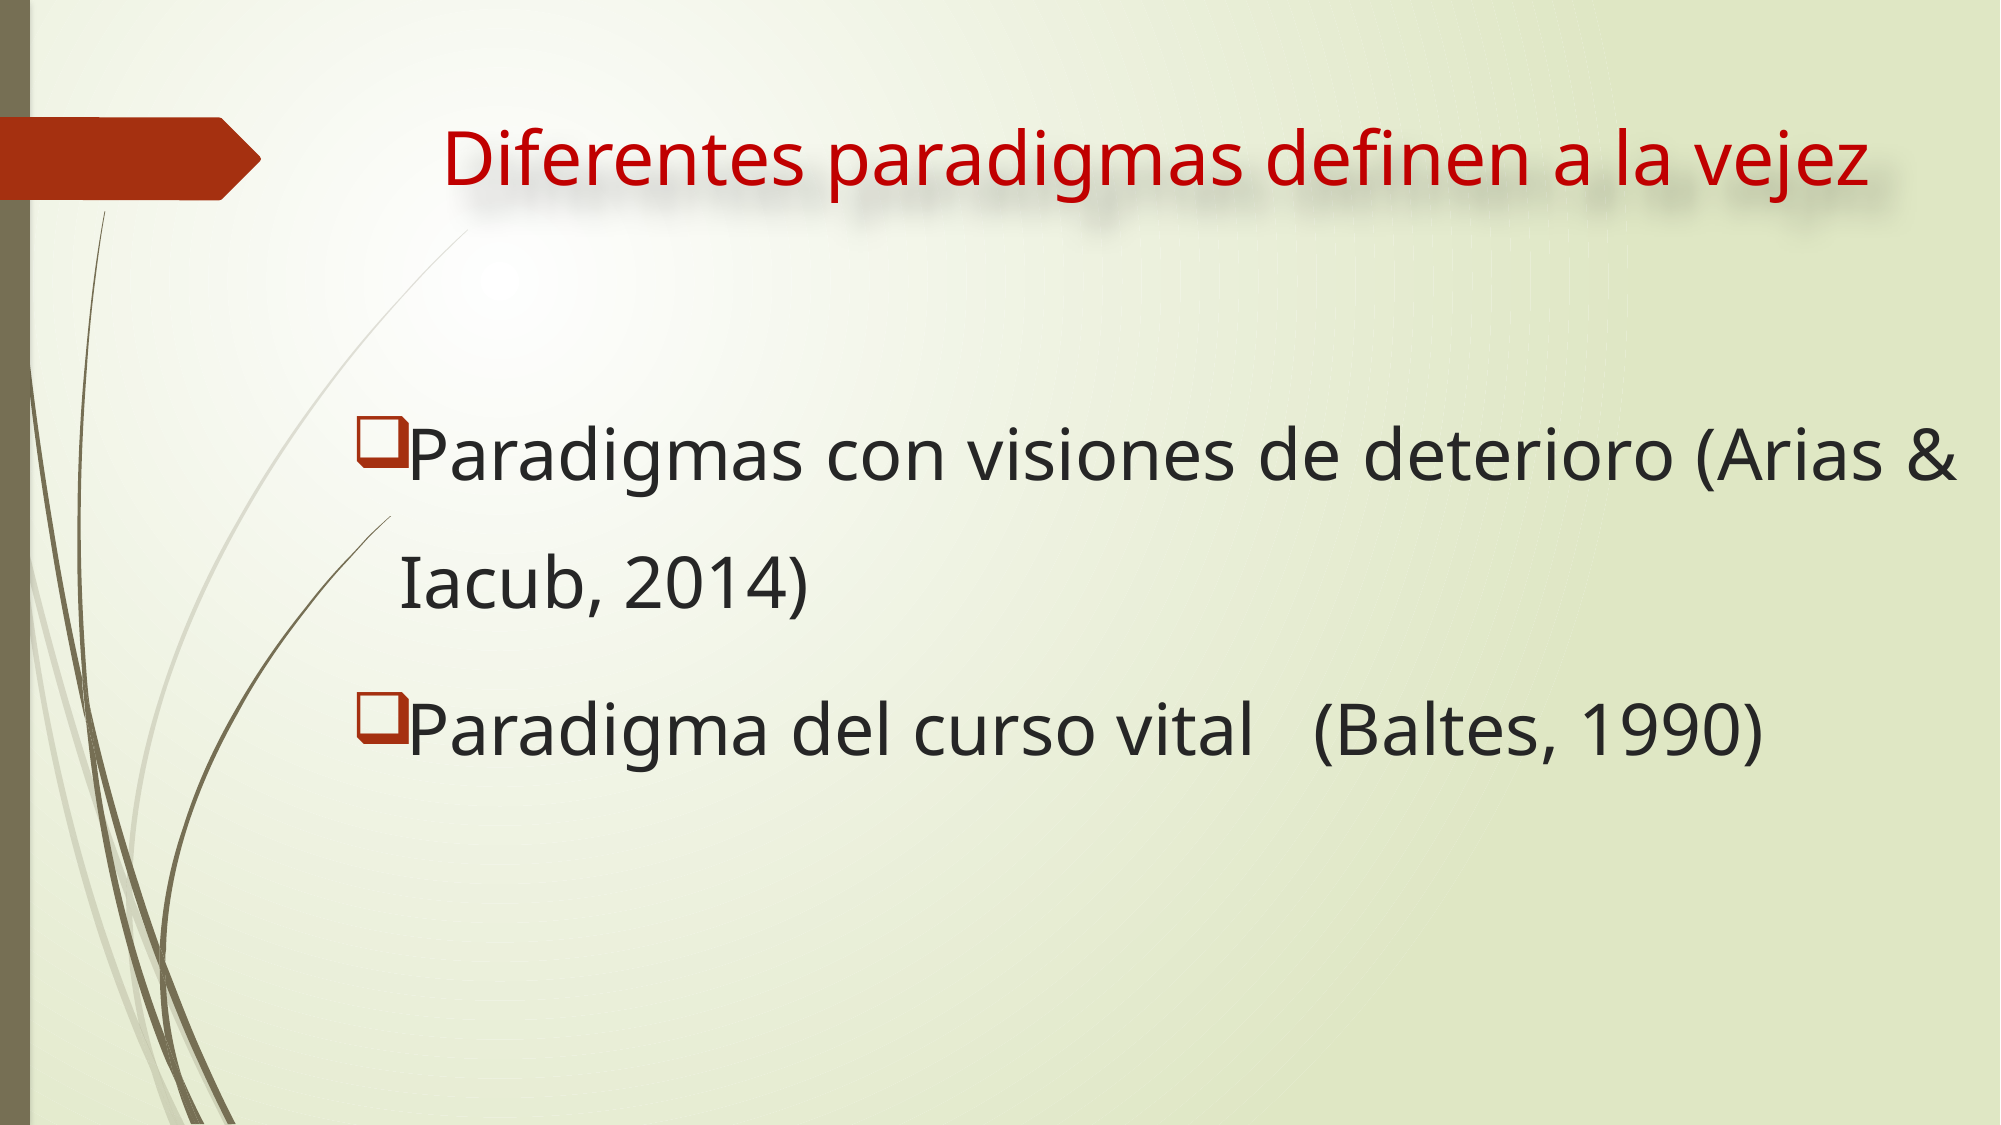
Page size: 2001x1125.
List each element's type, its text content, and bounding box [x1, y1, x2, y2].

list Paradigmas con visiones de deterioro (Arias & Iacub, 2014) Paradigma del curso vital (Baltes, 1990) [336, 288, 1974, 909]
title Diferentes paradigmas definen a la vejez [425, 102, 1888, 288]
